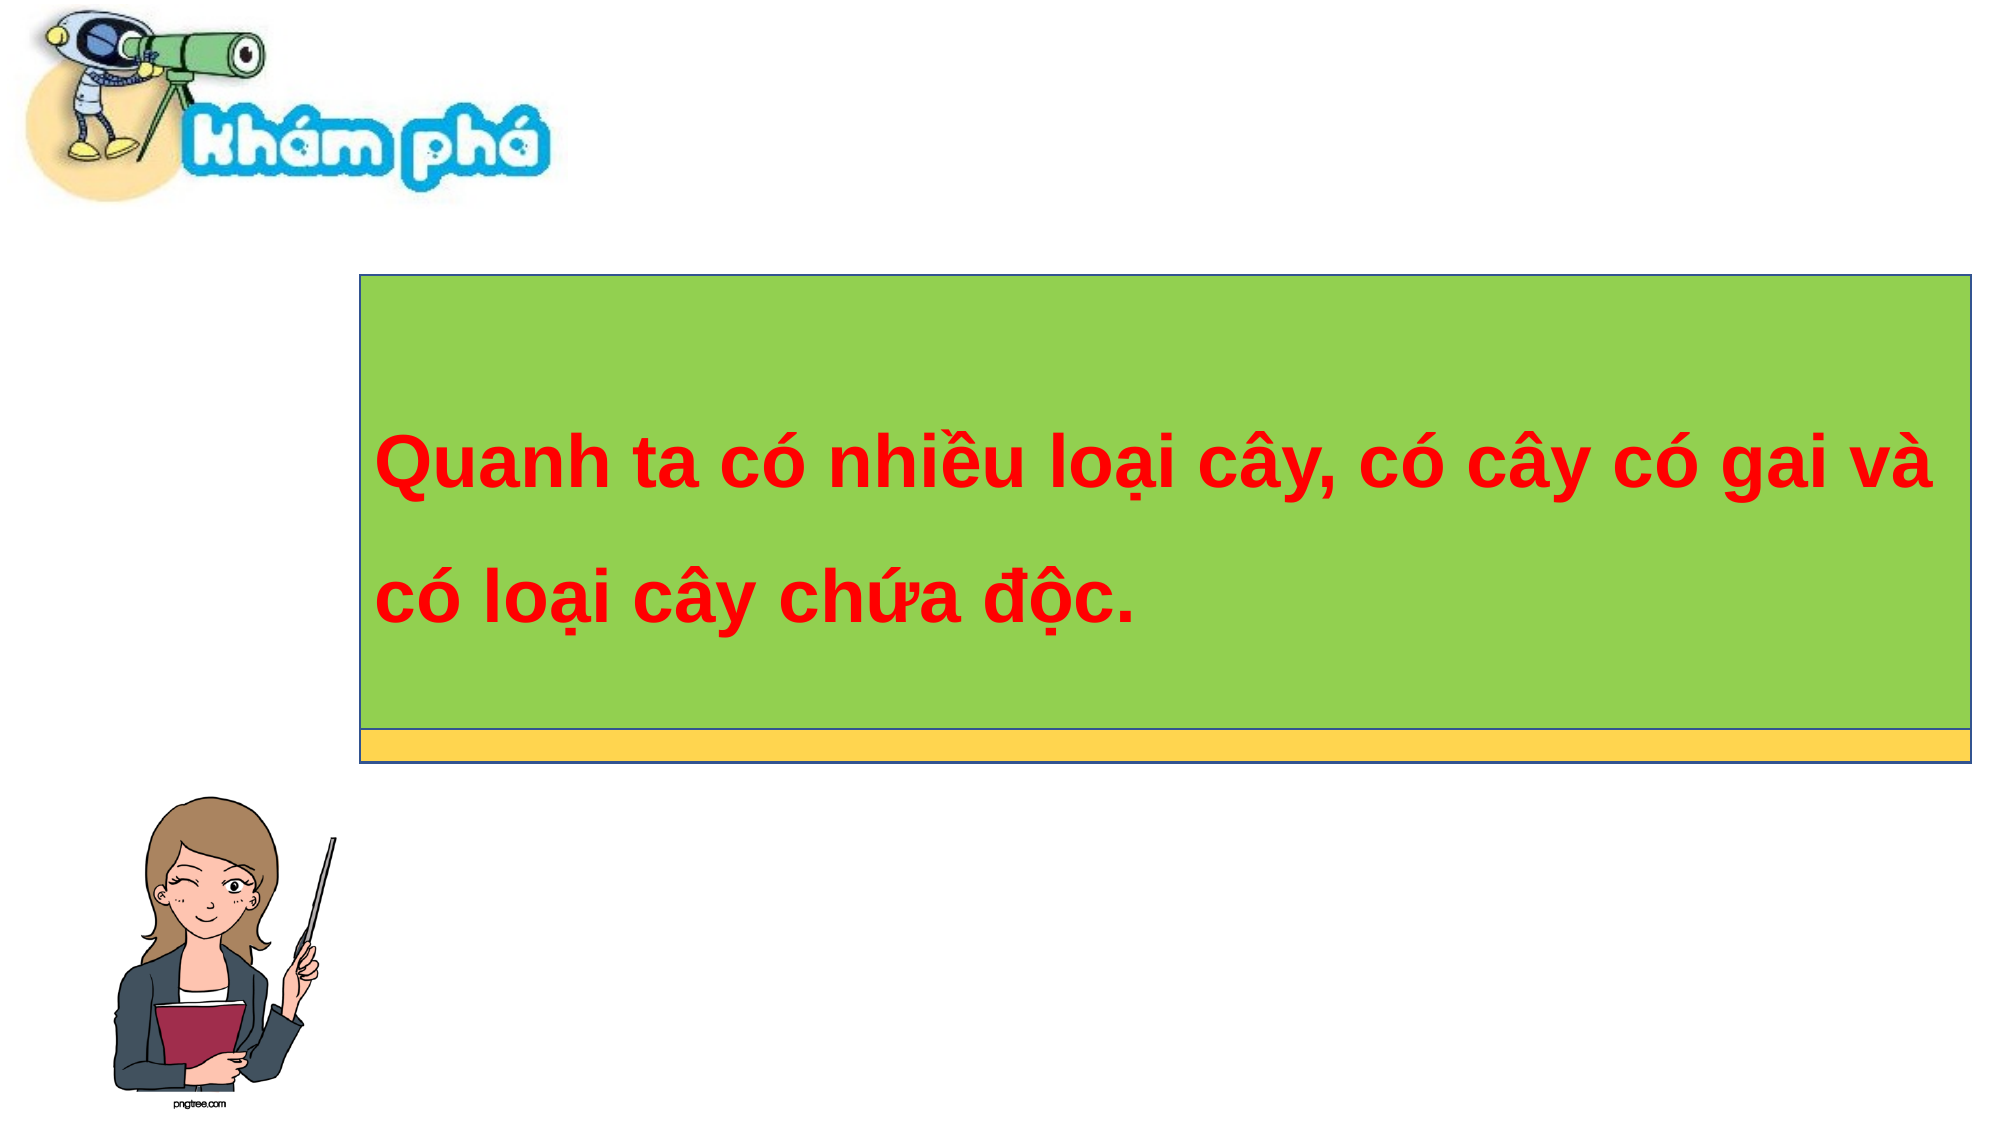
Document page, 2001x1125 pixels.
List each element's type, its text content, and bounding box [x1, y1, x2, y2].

picture [7, 4, 568, 210]
text_box Quanh ta có nhiều loại cây, có cây có gai và có loại cây chứa độc. [359, 274, 1972, 730]
picture [20, 762, 378, 1119]
text_box [359, 730, 1972, 764]
